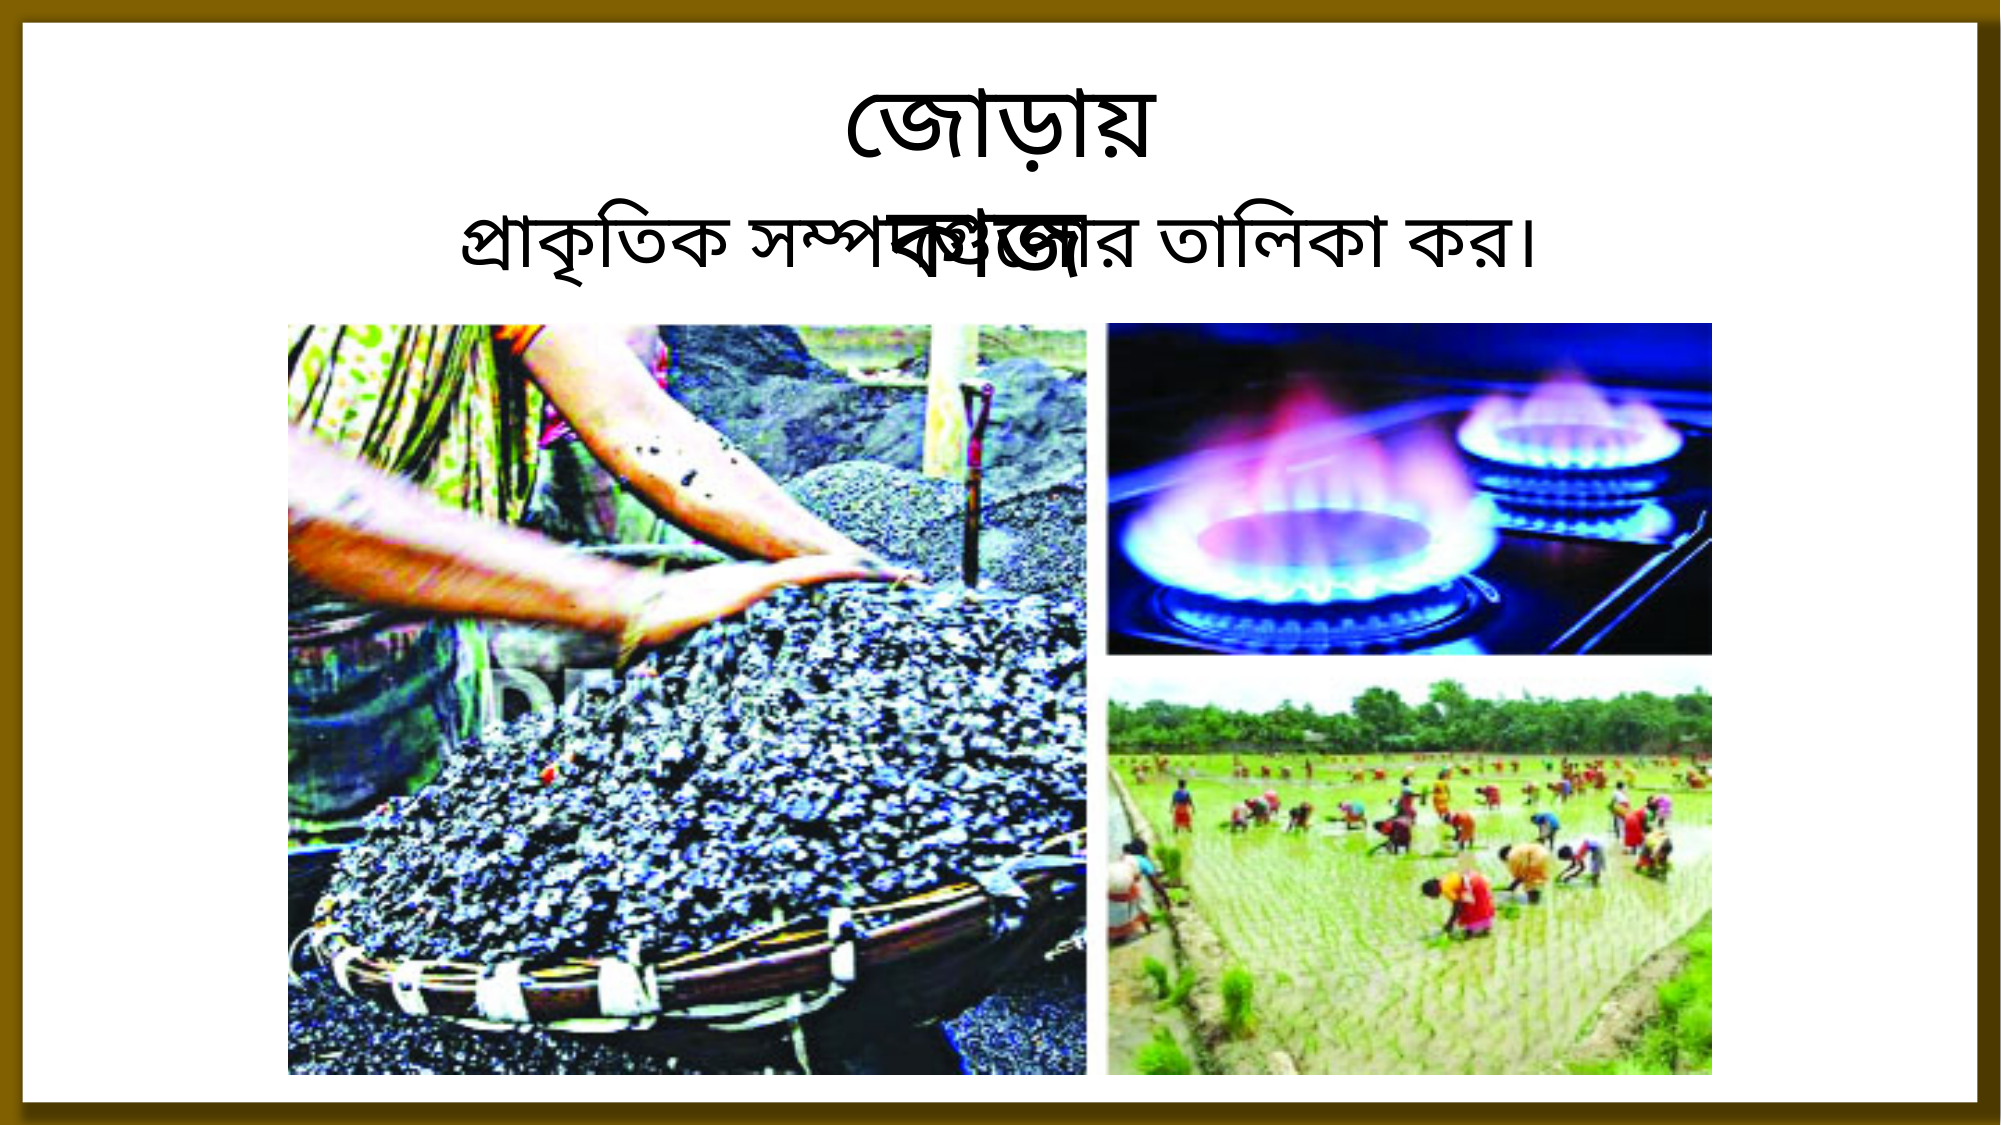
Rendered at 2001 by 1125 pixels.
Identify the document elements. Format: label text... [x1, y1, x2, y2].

picture [288, 323, 1712, 1075]
text_box প্রাকৃতিক সম্পদগুলোর তালিকা কর। [1260, 186, 1795, 288]
text_box জোড়ায় কাজ [740, 50, 1260, 305]
text_box প্রাকৃতিক সম্পদগুলোর তালিকা কর। [205, 186, 740, 288]
